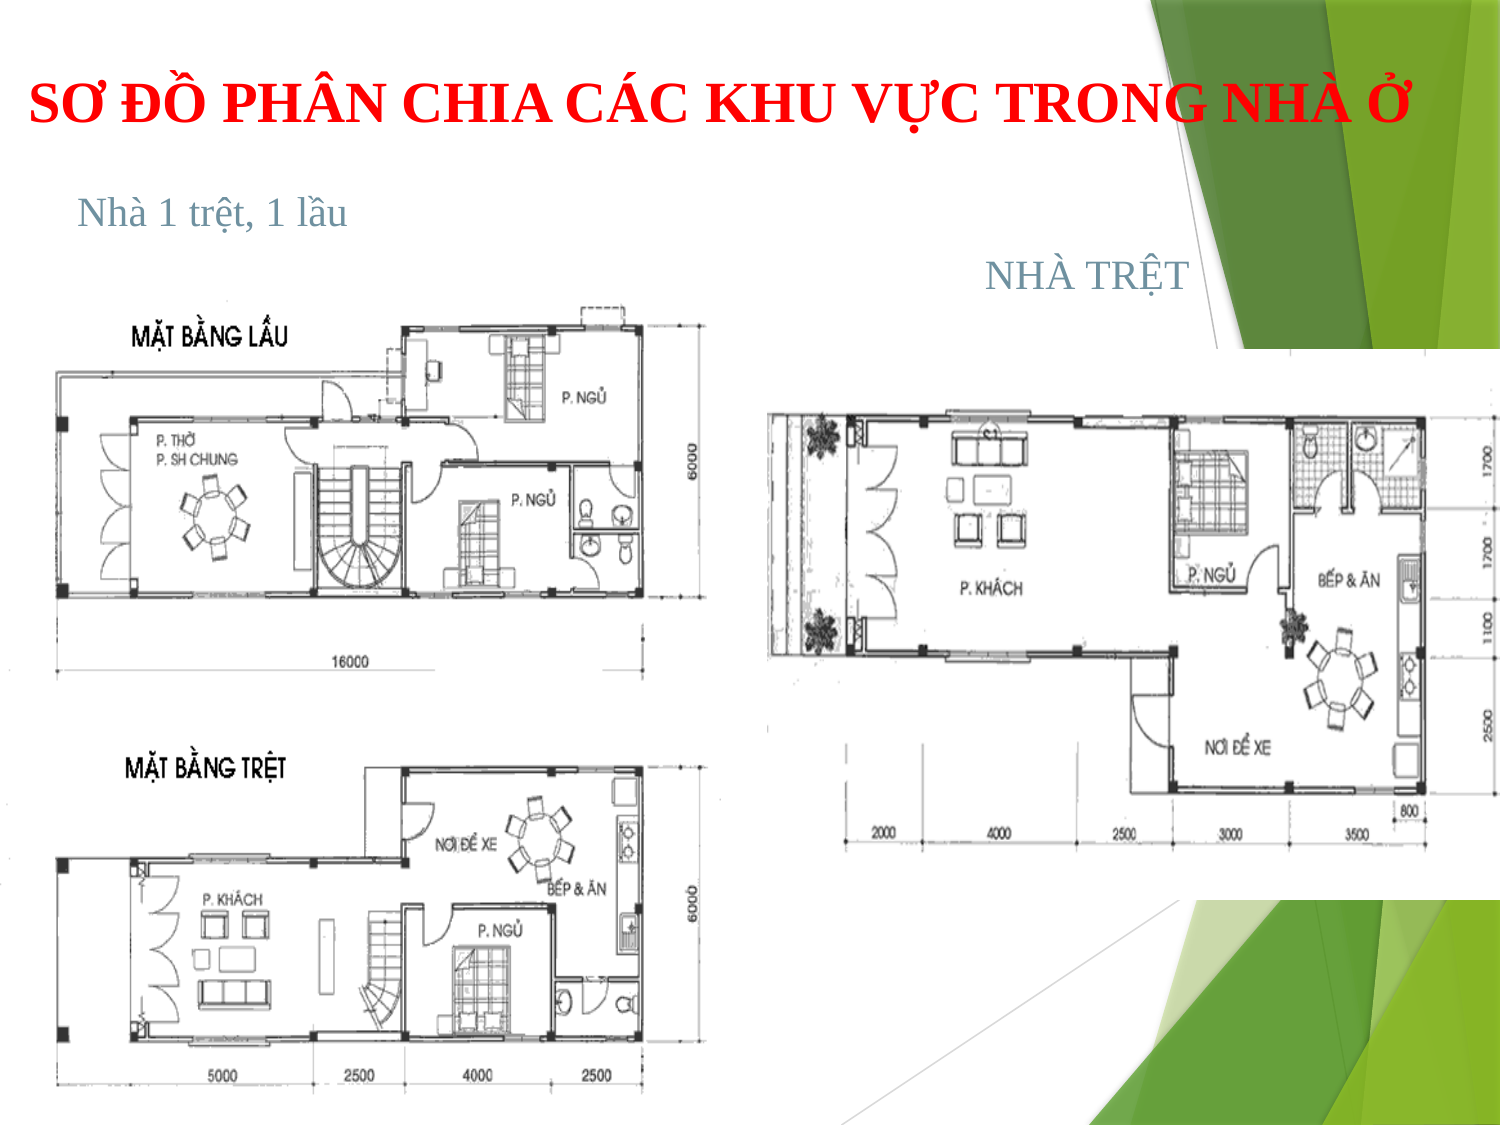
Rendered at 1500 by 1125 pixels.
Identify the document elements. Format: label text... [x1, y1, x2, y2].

text_box Nhà 1 trệt, 1 lầu [62, 177, 675, 242]
picture [0, 267, 721, 1125]
picture [766, 349, 1500, 900]
text_box NHÀ TRỆT [862, 240, 1313, 306]
text_box SƠ ĐỒ PHÂN CHIA CÁC KHU VỰC TRONG NHÀ Ở [13, 56, 1427, 142]
